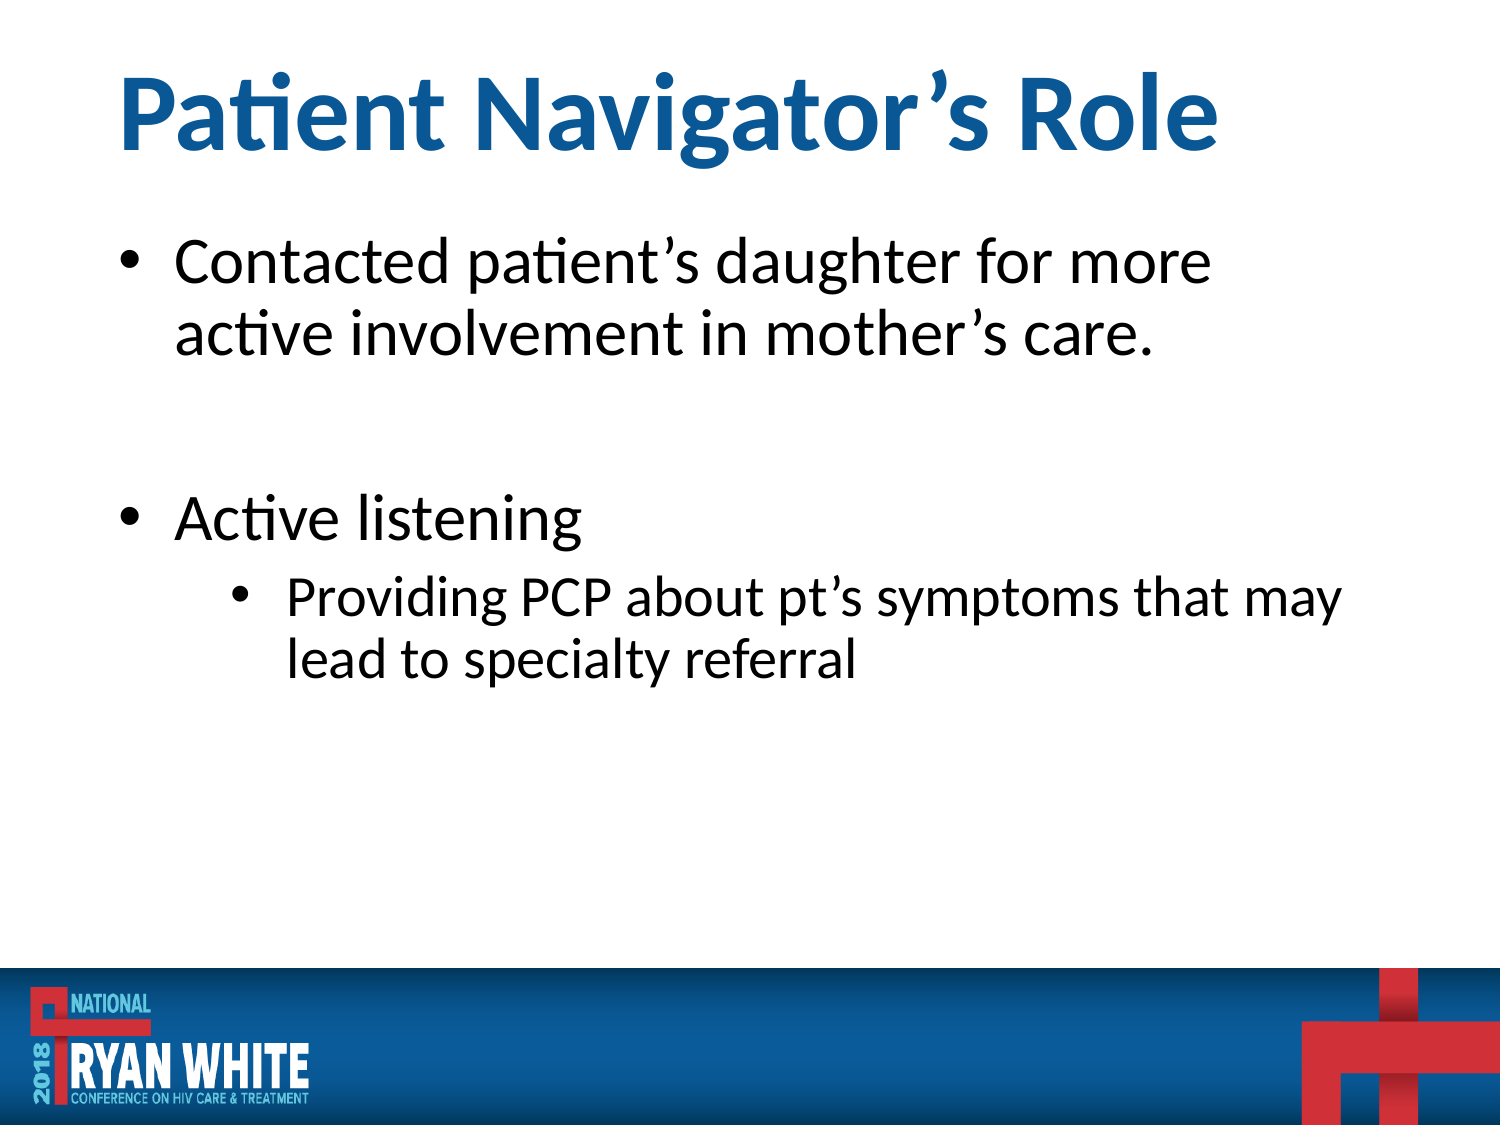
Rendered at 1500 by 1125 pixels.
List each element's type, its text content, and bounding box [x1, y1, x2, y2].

list Contacted patient’s daughter for more active involvement in mother’s care. Active listening Providing PCP about pt’s symptoms that may lead to specialty referral [103, 218, 1397, 933]
title Patient Navigator’s Role [103, 46, 1397, 183]
picture [0, 0, 1500, 1125]
